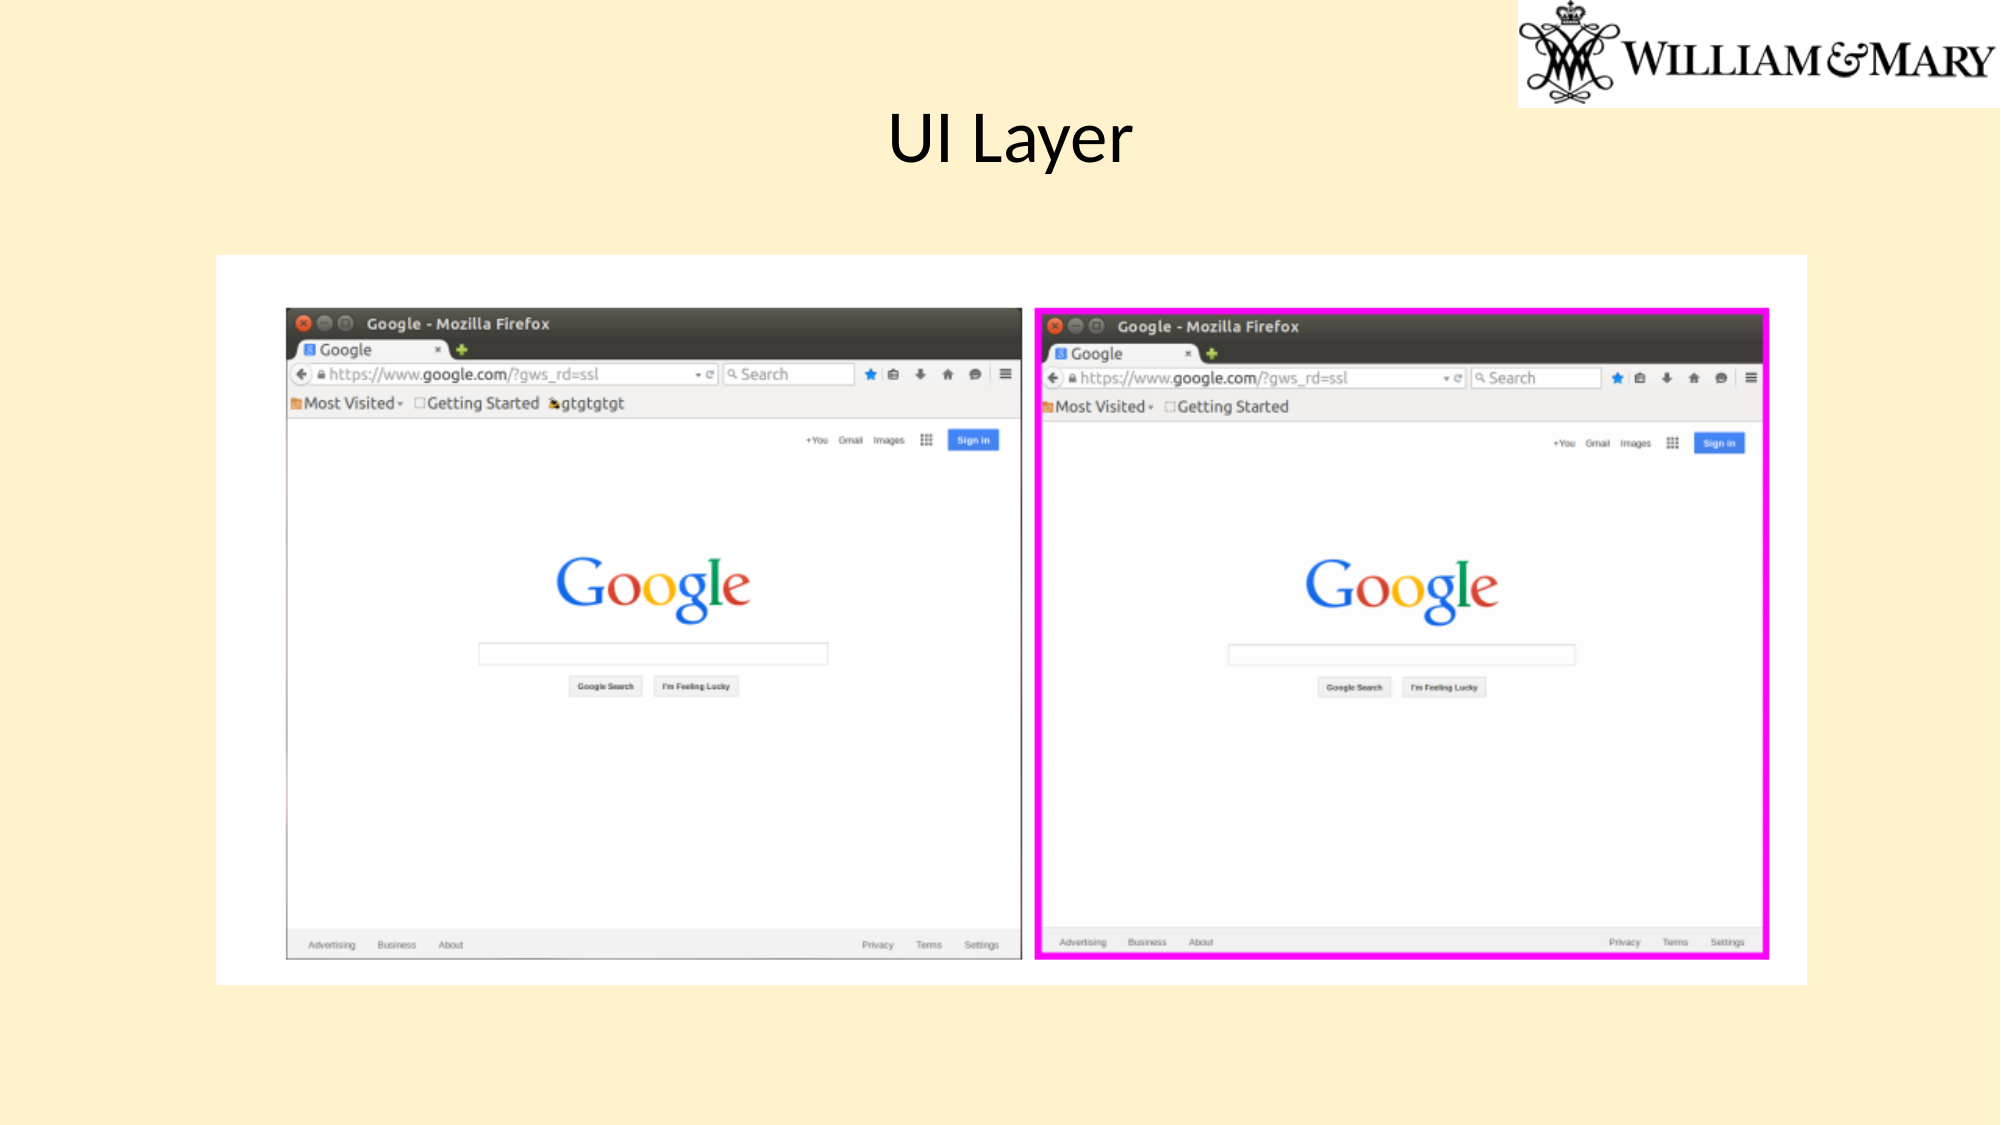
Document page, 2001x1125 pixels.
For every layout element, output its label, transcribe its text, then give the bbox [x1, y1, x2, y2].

text_box UI Layer [873, 79, 1150, 185]
picture [215, 255, 1807, 985]
picture [1518, 0, 2000, 108]
